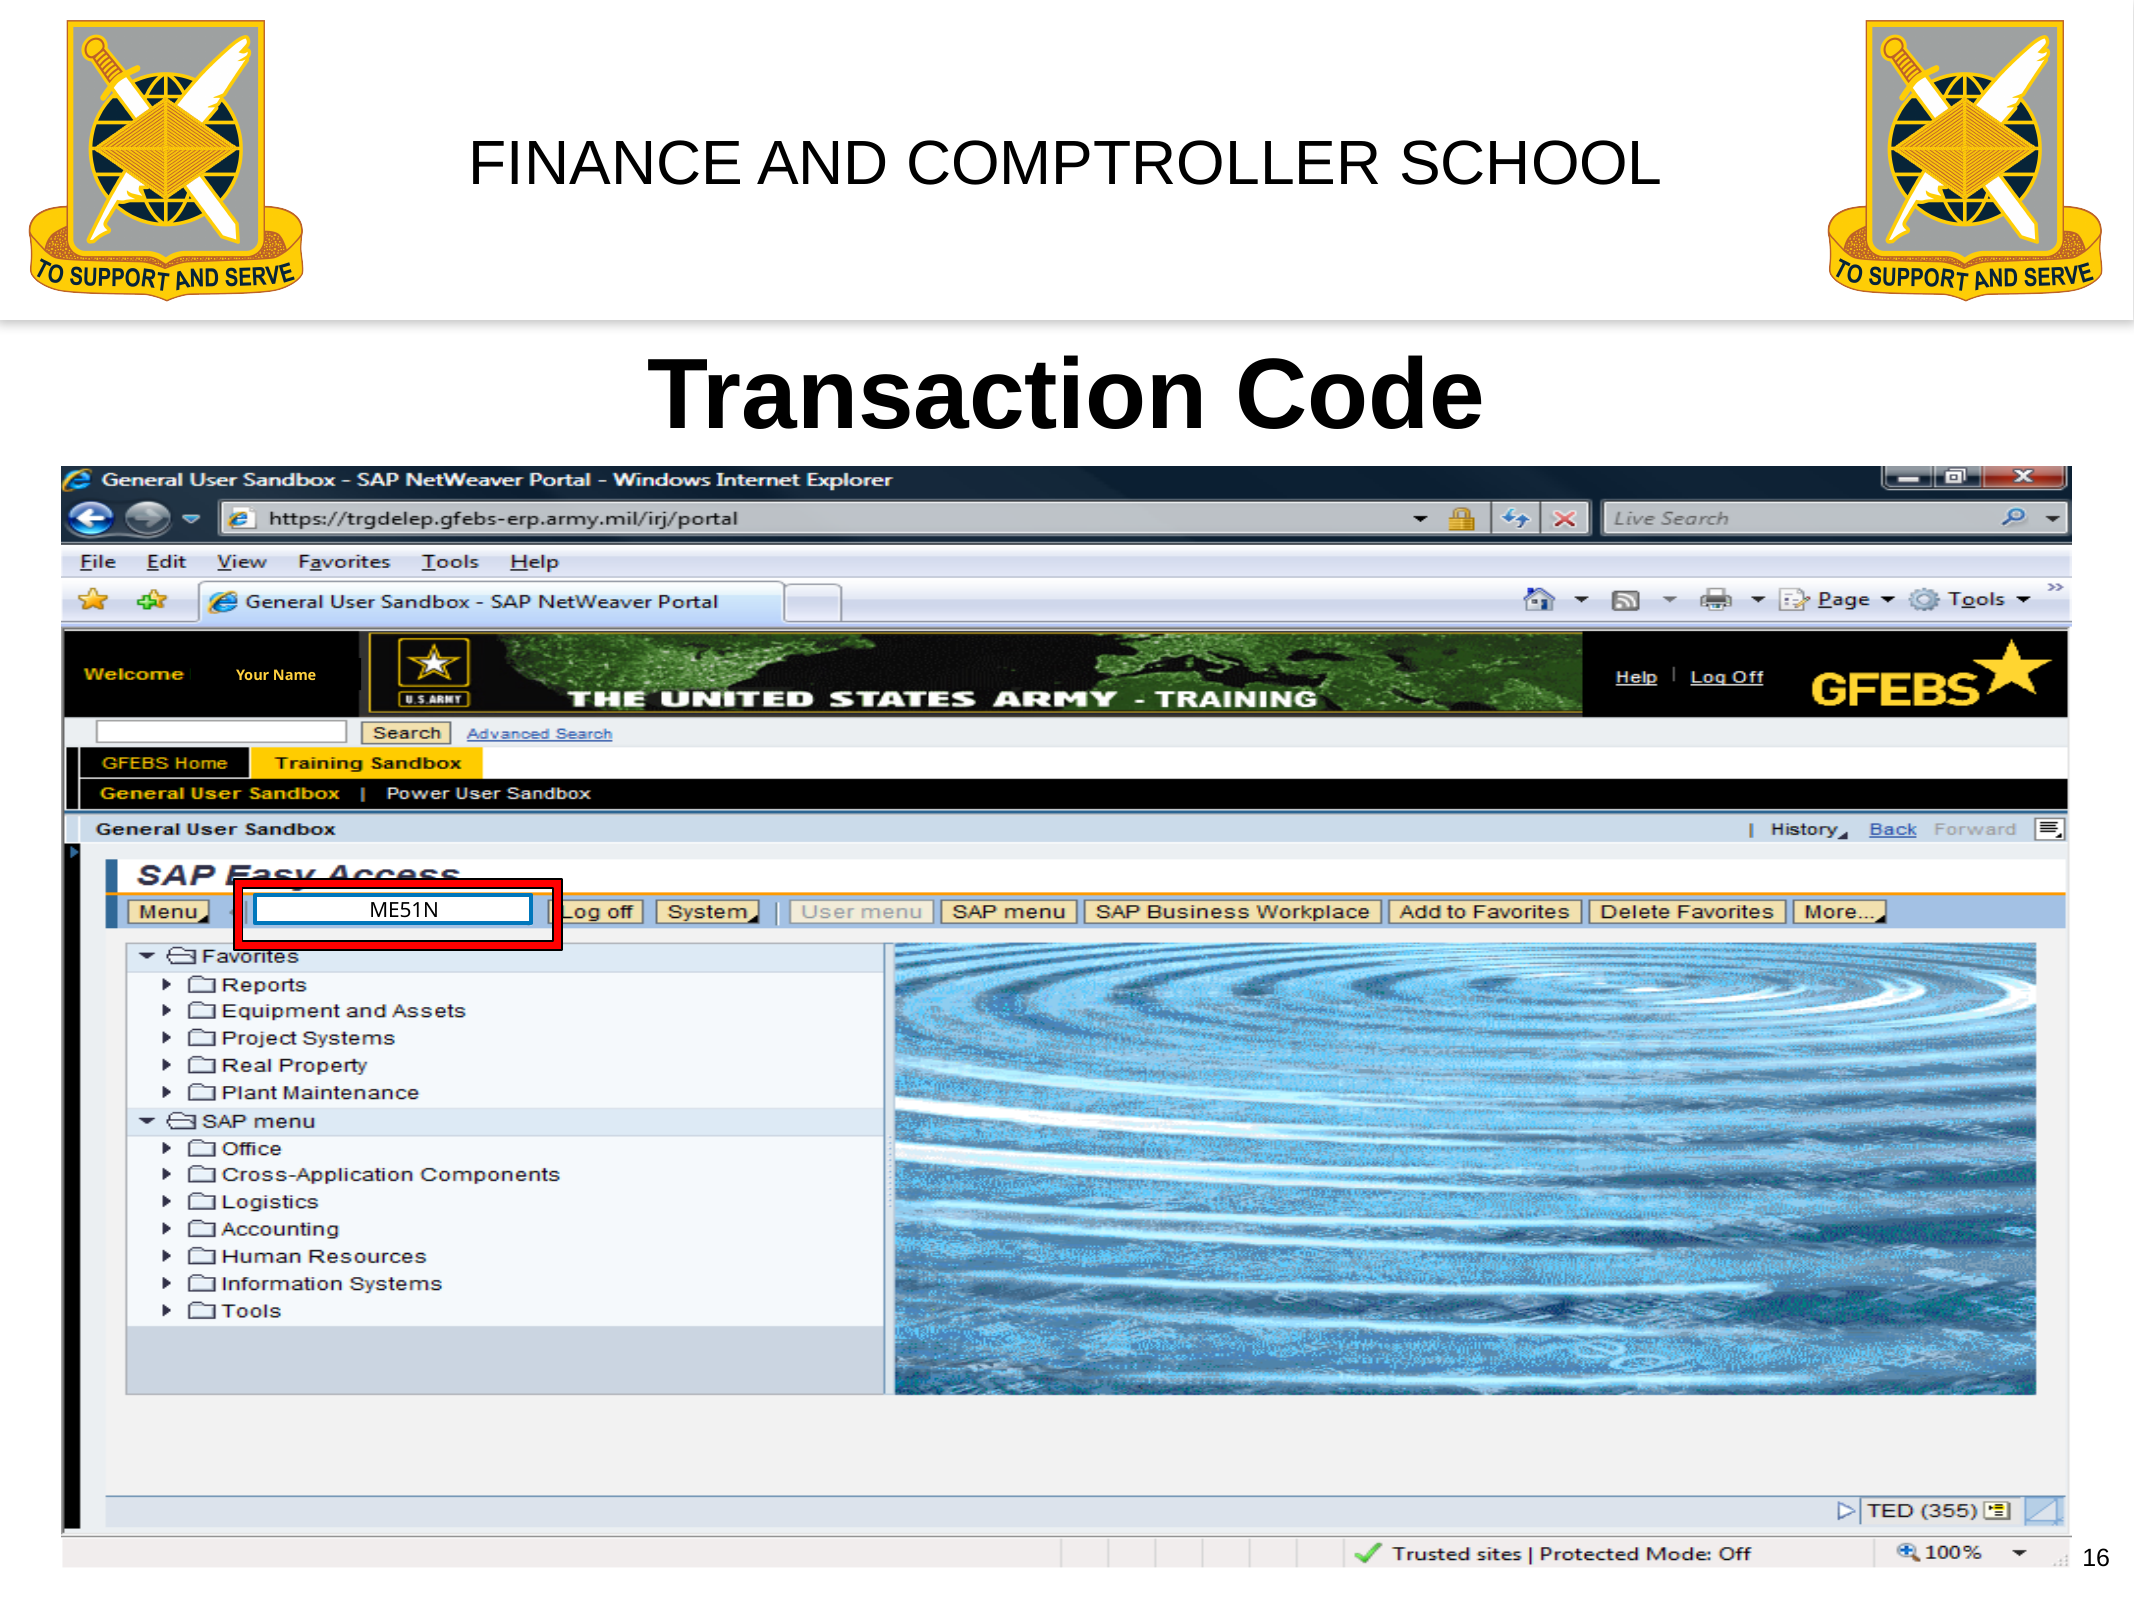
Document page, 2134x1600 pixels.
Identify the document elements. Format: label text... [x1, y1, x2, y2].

picture [21, 14, 309, 305]
picture [1820, 14, 2108, 305]
slide_number 16 [2059, 1534, 2134, 1600]
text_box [61, 465, 2073, 1569]
text_box Transaction Code [0, 320, 2134, 457]
